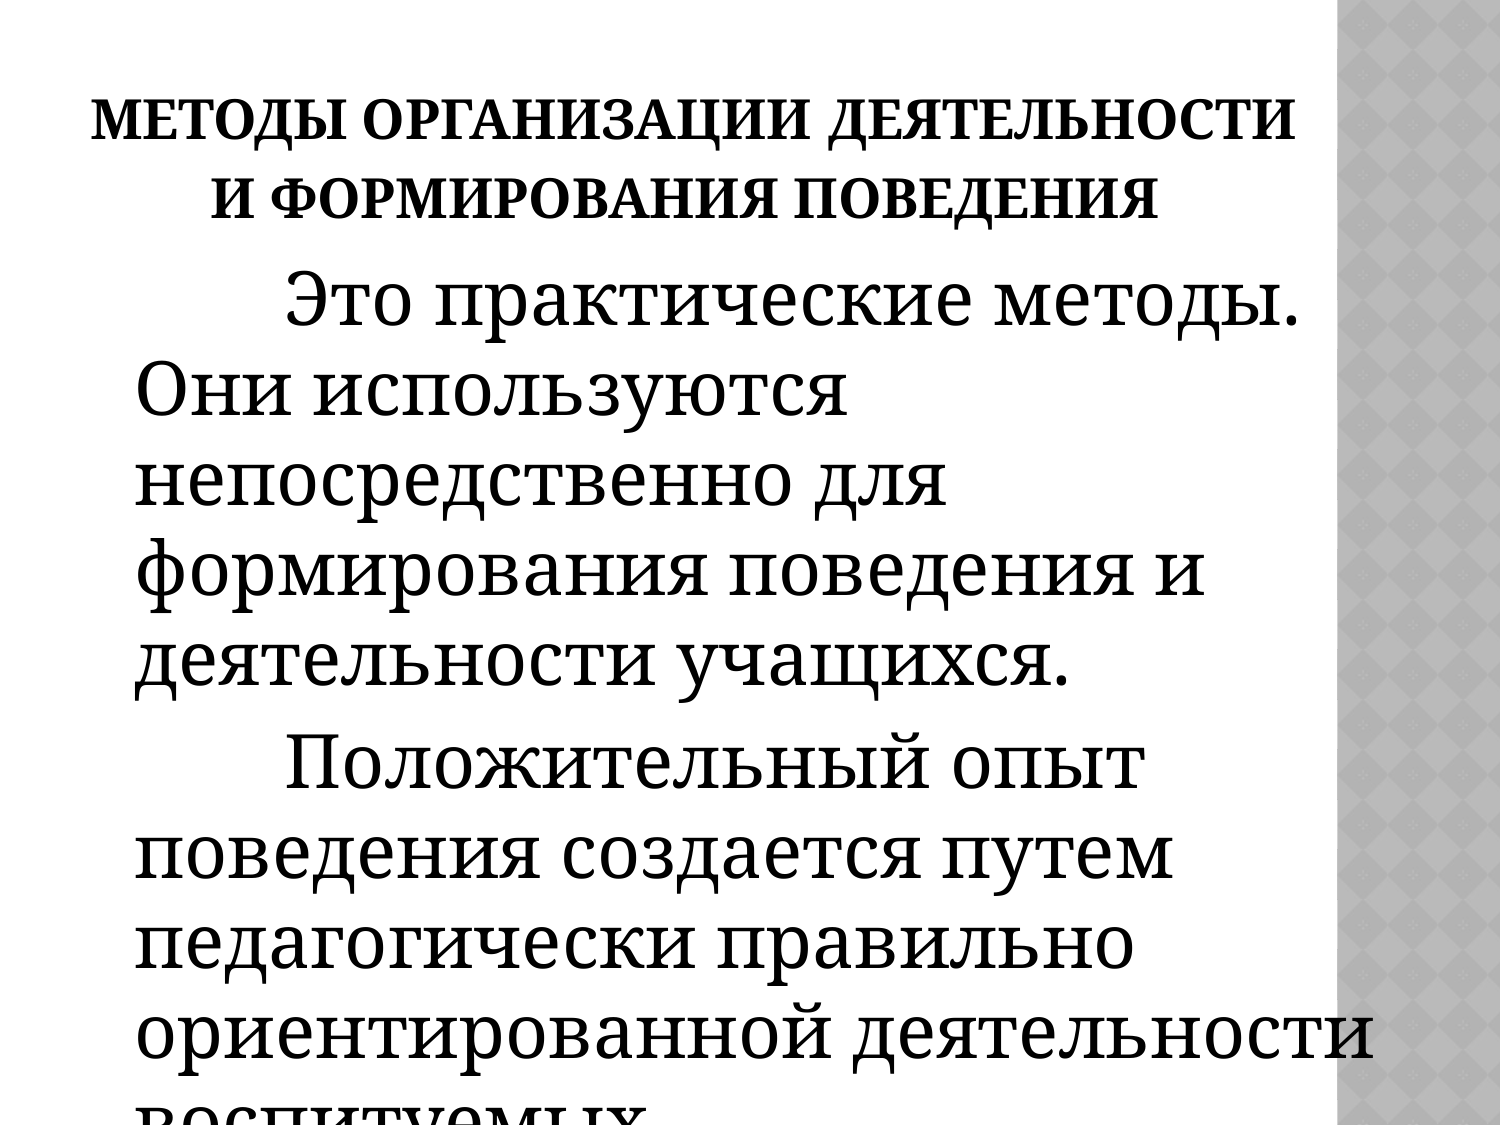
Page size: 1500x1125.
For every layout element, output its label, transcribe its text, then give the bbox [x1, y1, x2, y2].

list Это практические методы. Они используются непосредственно для формирования поведения и деятельности учащихся. Положительный опыт поведения создается путем педагогически правильно ориентированной деятельности воспитуемых. [75, 243, 1425, 1071]
title Методы организации деятельности и формирования поведения [75, 20, 1313, 232]
